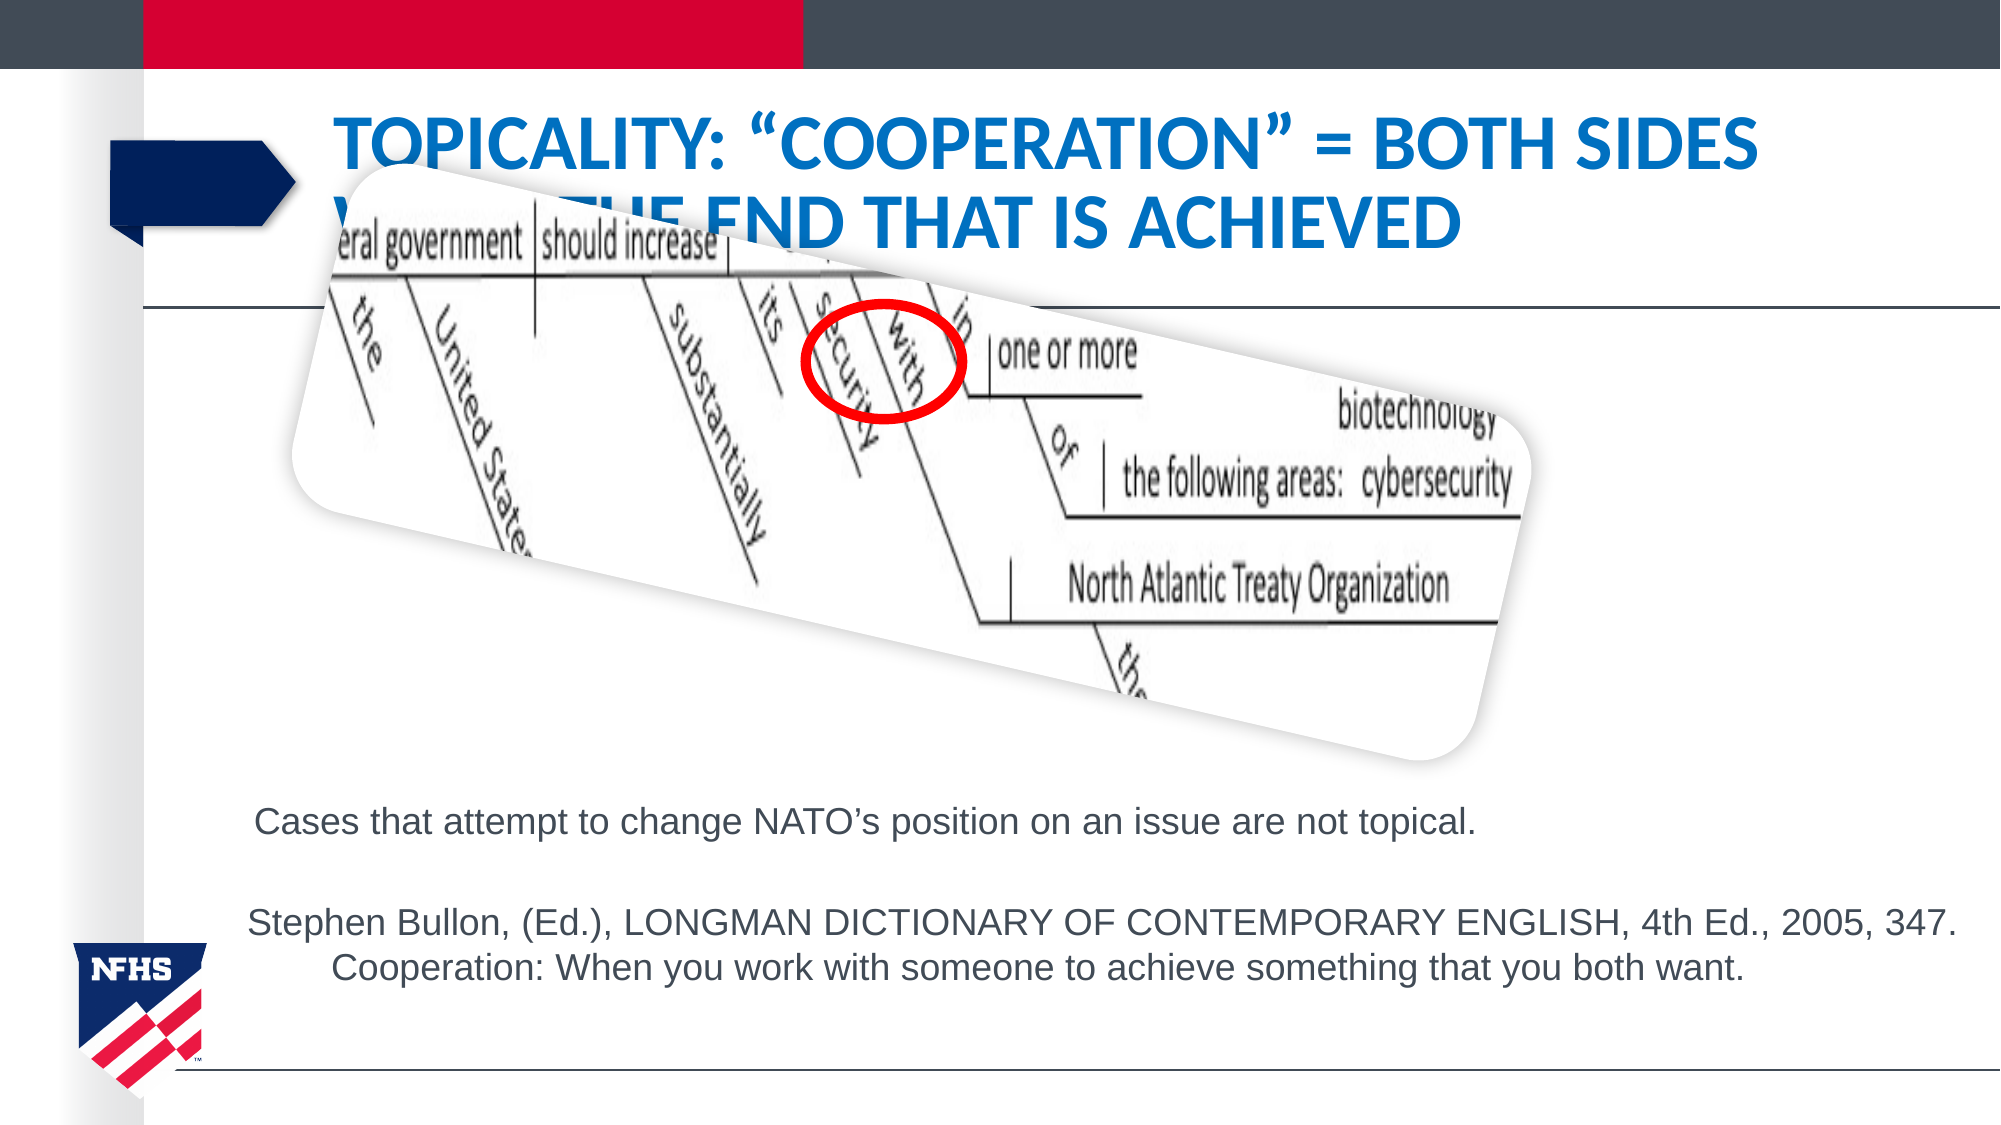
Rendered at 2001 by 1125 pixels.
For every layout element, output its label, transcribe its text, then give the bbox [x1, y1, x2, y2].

text_box Stephen Bullon, (Ed.), LONGMAN DICTIONARY OF CONTEMPORARY ENGLISH, 4th Ed., 2005, 347. Cooperation: When you work with someone to achieve something that you both want. [232, 890, 1979, 996]
picture [73, 943, 207, 1099]
text_box Cases that attempt to change NATO’s position on an issue are not topical. [239, 789, 1493, 850]
picture [292, 163, 1532, 761]
title Topicality: “Cooperation” = Both sides want the end that is achieved [318, 85, 1964, 285]
